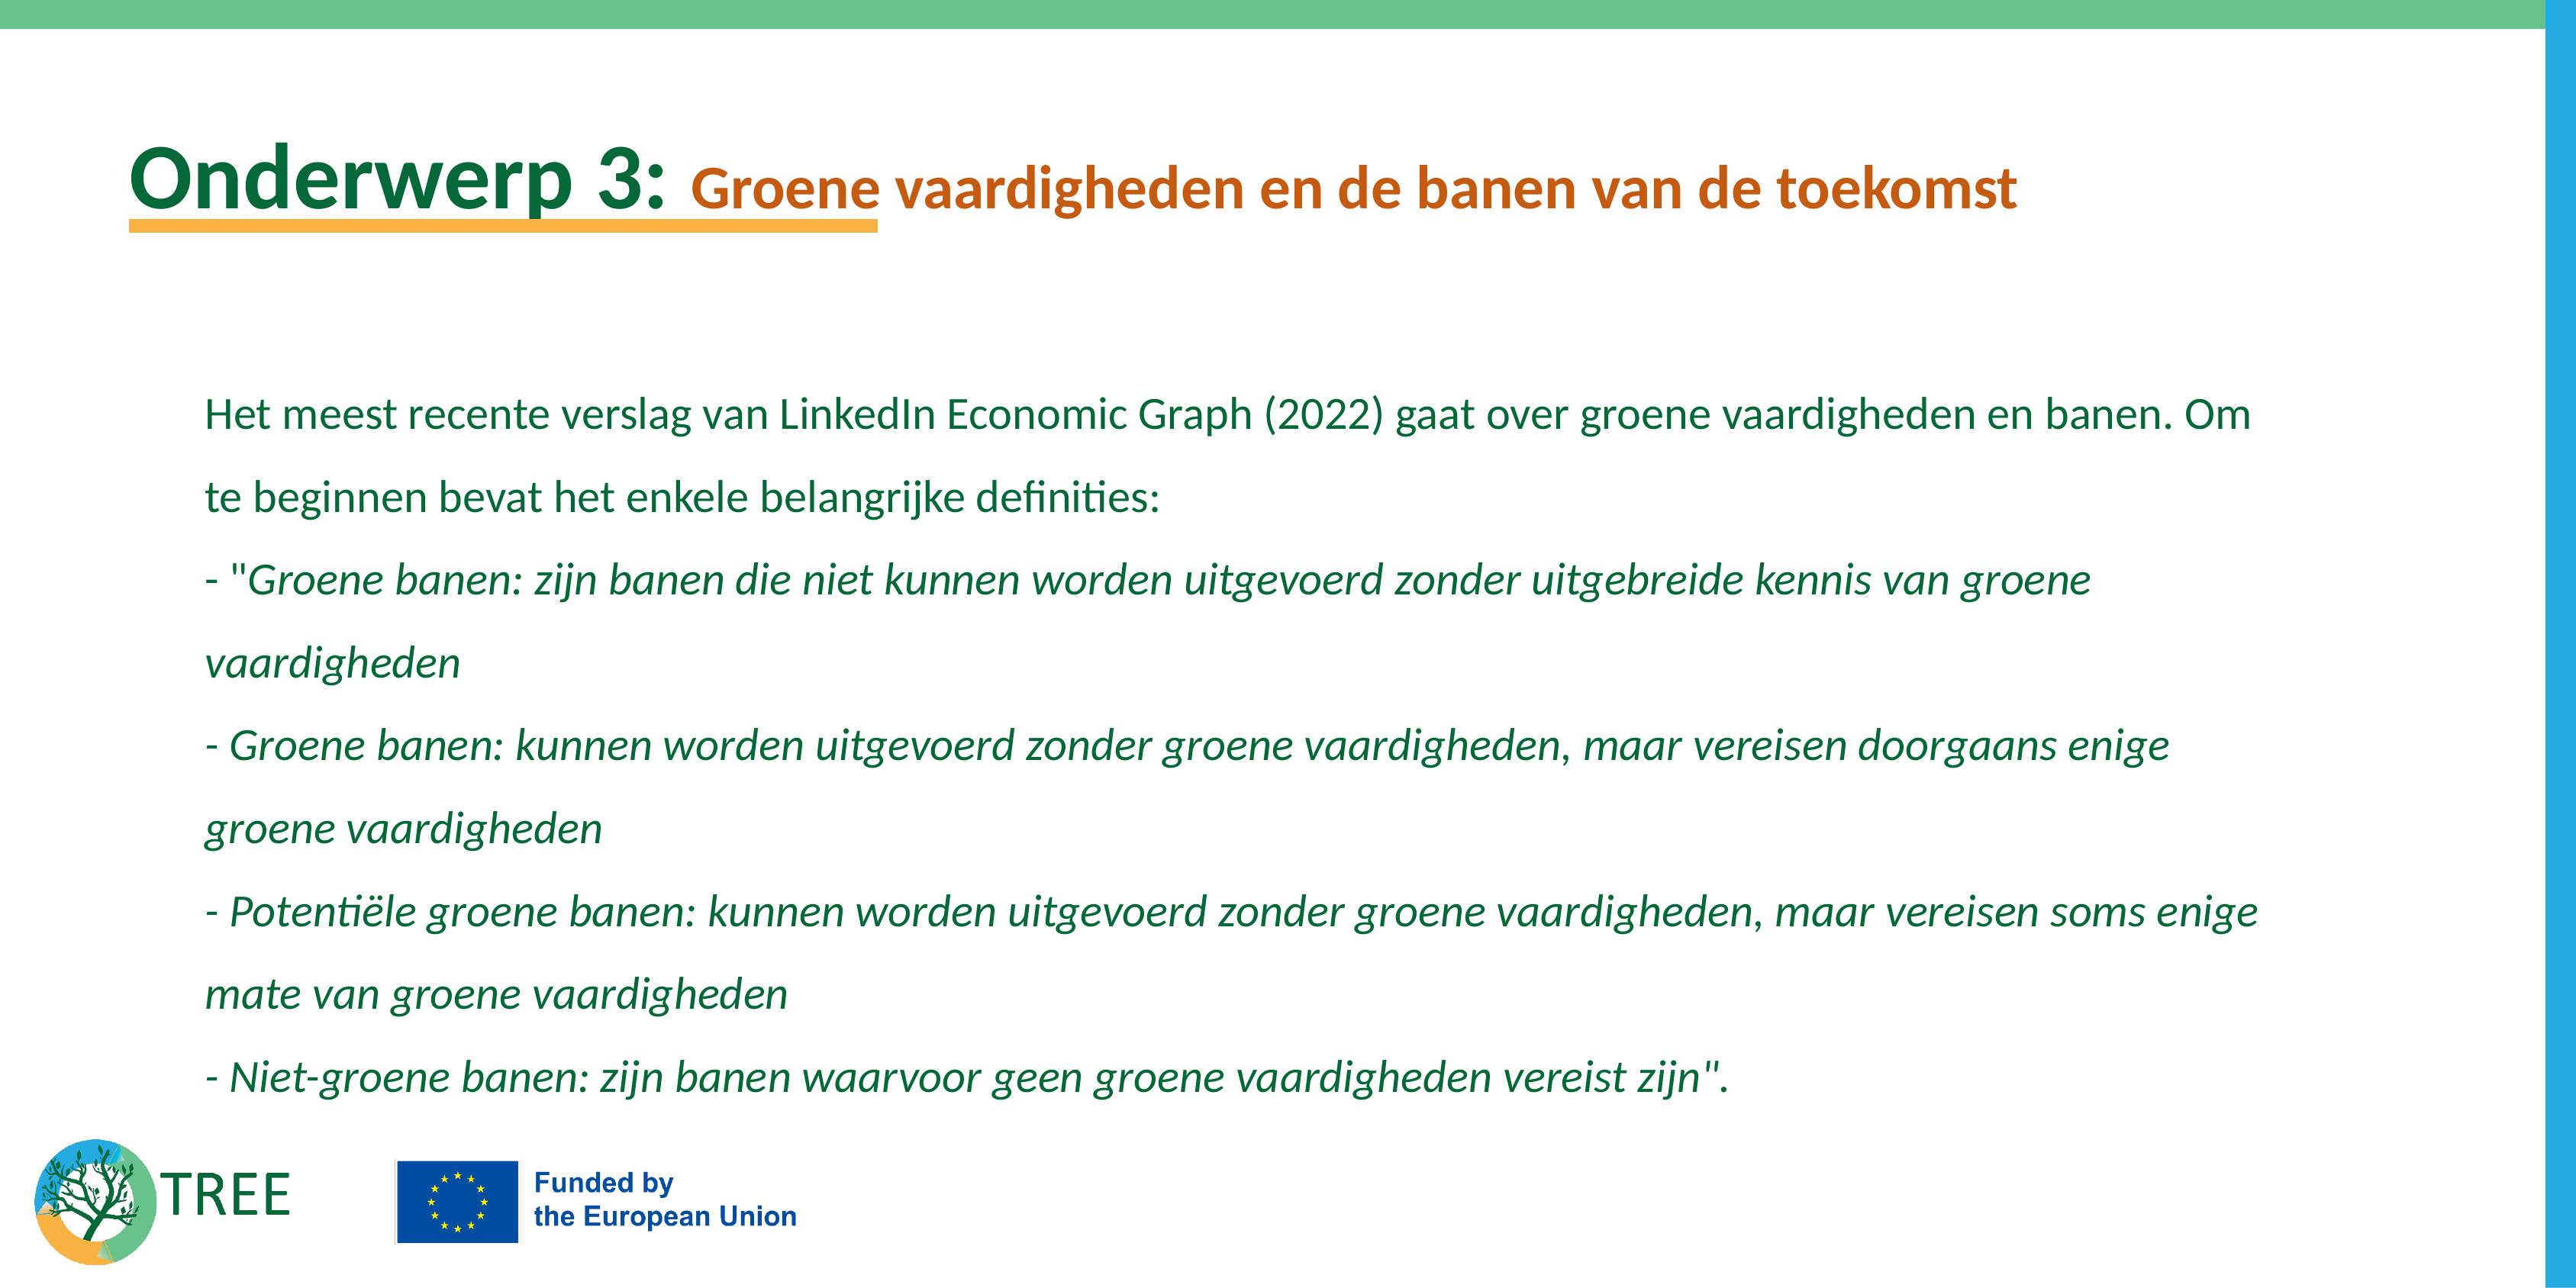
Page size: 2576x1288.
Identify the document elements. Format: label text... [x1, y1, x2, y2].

text_box Het meest recente verslag van LinkedIn Economic Graph (2022) gaat over groene vaardigheden en banen. Om te beginnen bevat het enkele belangrijke definities: - "Groene banen: zijn banen die niet kunnen worden uitgevoerd zonder uitgebreide kennis van groene vaardigheden - Groene banen: kunnen worden uitgevoerd zonder groene vaardigheden, maar vereisen doorgaans enige groene vaardigheden - Potentiële groene banen: kunnen worden uitgevoerd zonder groene vaardigheden, maar vereisen soms enige mate van groene vaardigheden - Niet-groene banen: zijn banen waarvoor geen groene vaardigheden vereist zijn". [186, 346, 2307, 1111]
text_box [0, 0, 2545, 29]
text_box Onderwerp 3: Groene vaardigheden en de banen van de toekomst [110, 105, 2068, 237]
picture [392, 1156, 827, 1248]
picture [34, 1139, 289, 1265]
text_box [129, 220, 878, 232]
text_box [2545, 0, 2576, 1288]
